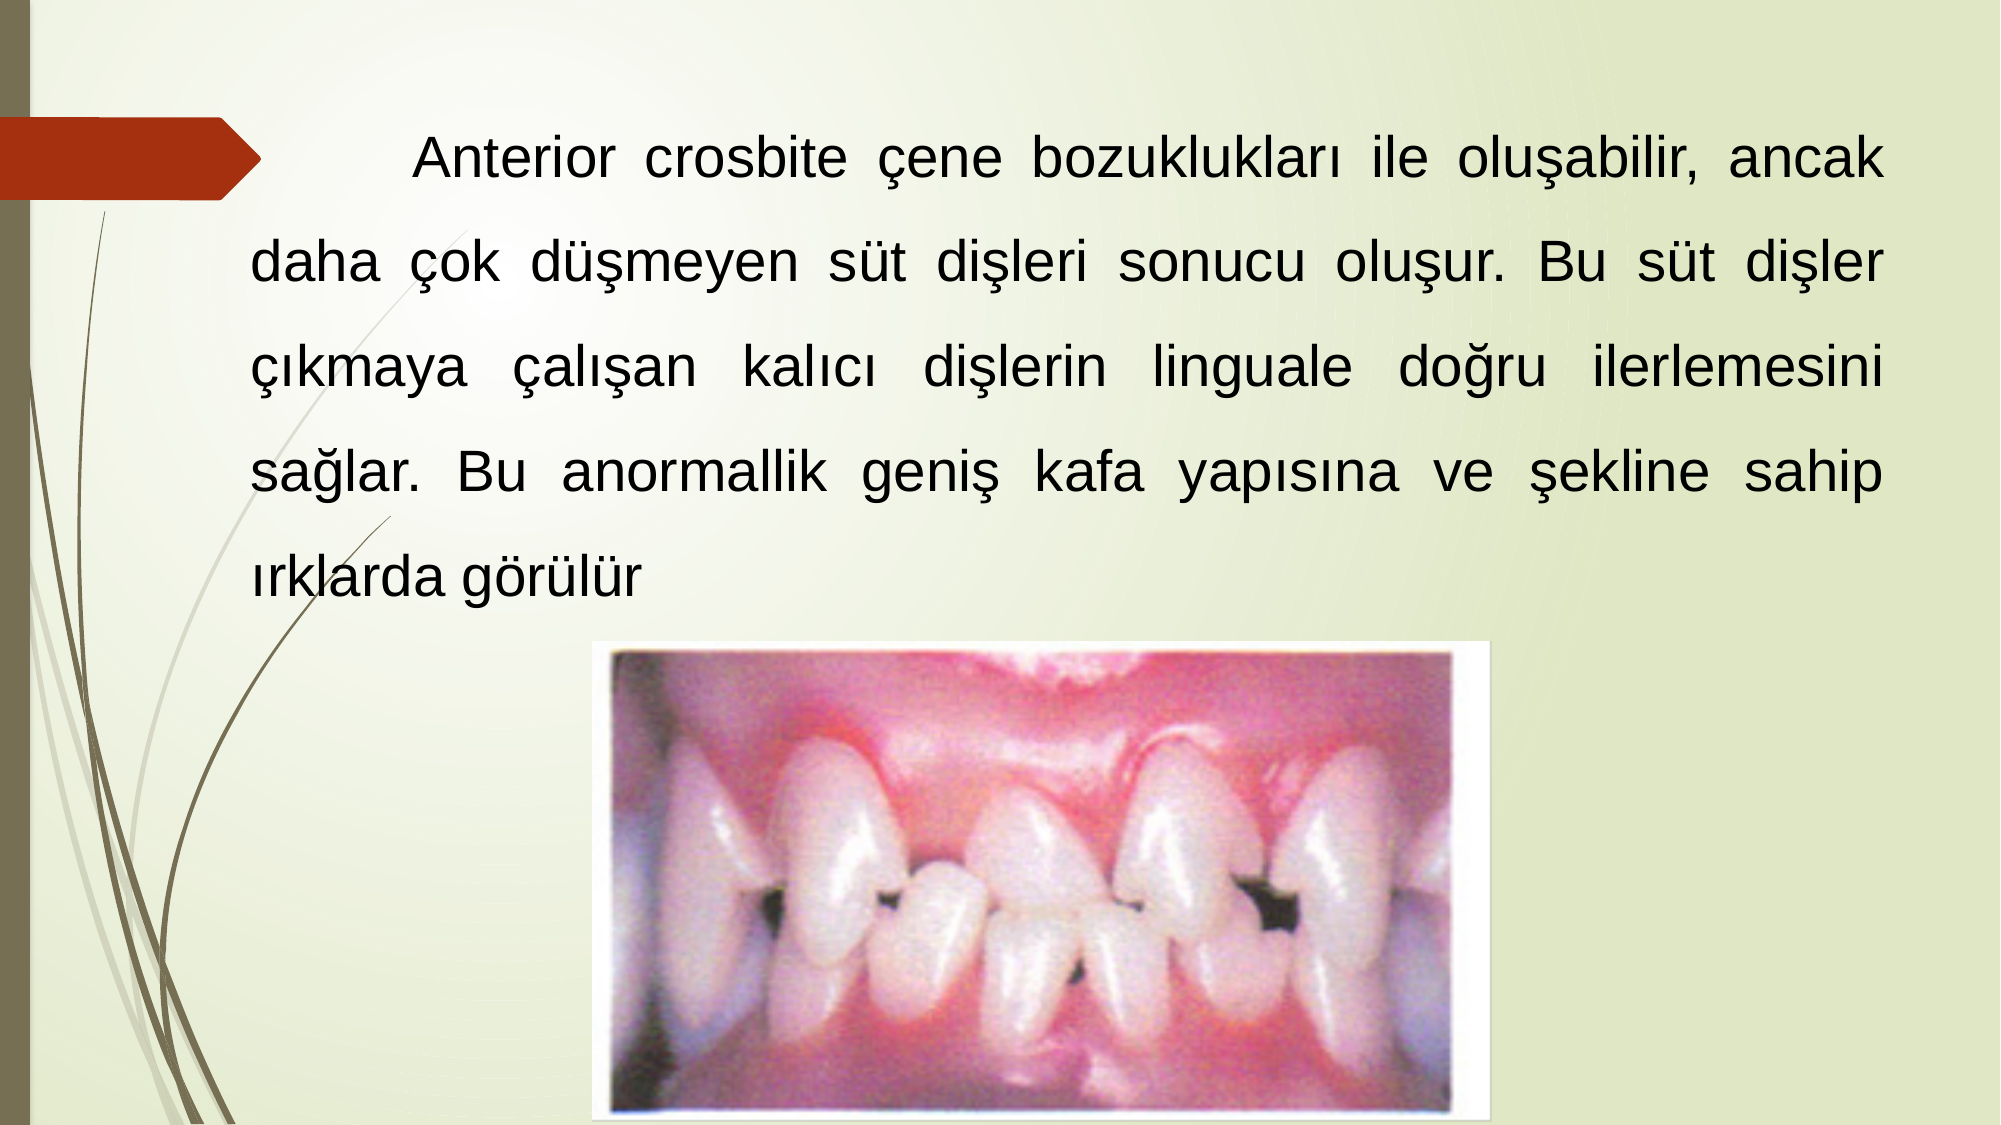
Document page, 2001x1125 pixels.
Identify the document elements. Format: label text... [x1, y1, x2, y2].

text_box Anterior crosbite çene bozuklukları ile oluşabilir, ancak daha çok düşmeyen süt dişleri sonucu oluşur. Bu süt dişler çıkmaya çalışan kalıcı dişlerin linguale doğru ilerlemesini sağlar. Bu anormallik geniş kafa yapısına ve şekline sahip ırklarda görülür [236, 76, 1902, 616]
picture [592, 640, 1495, 1125]
